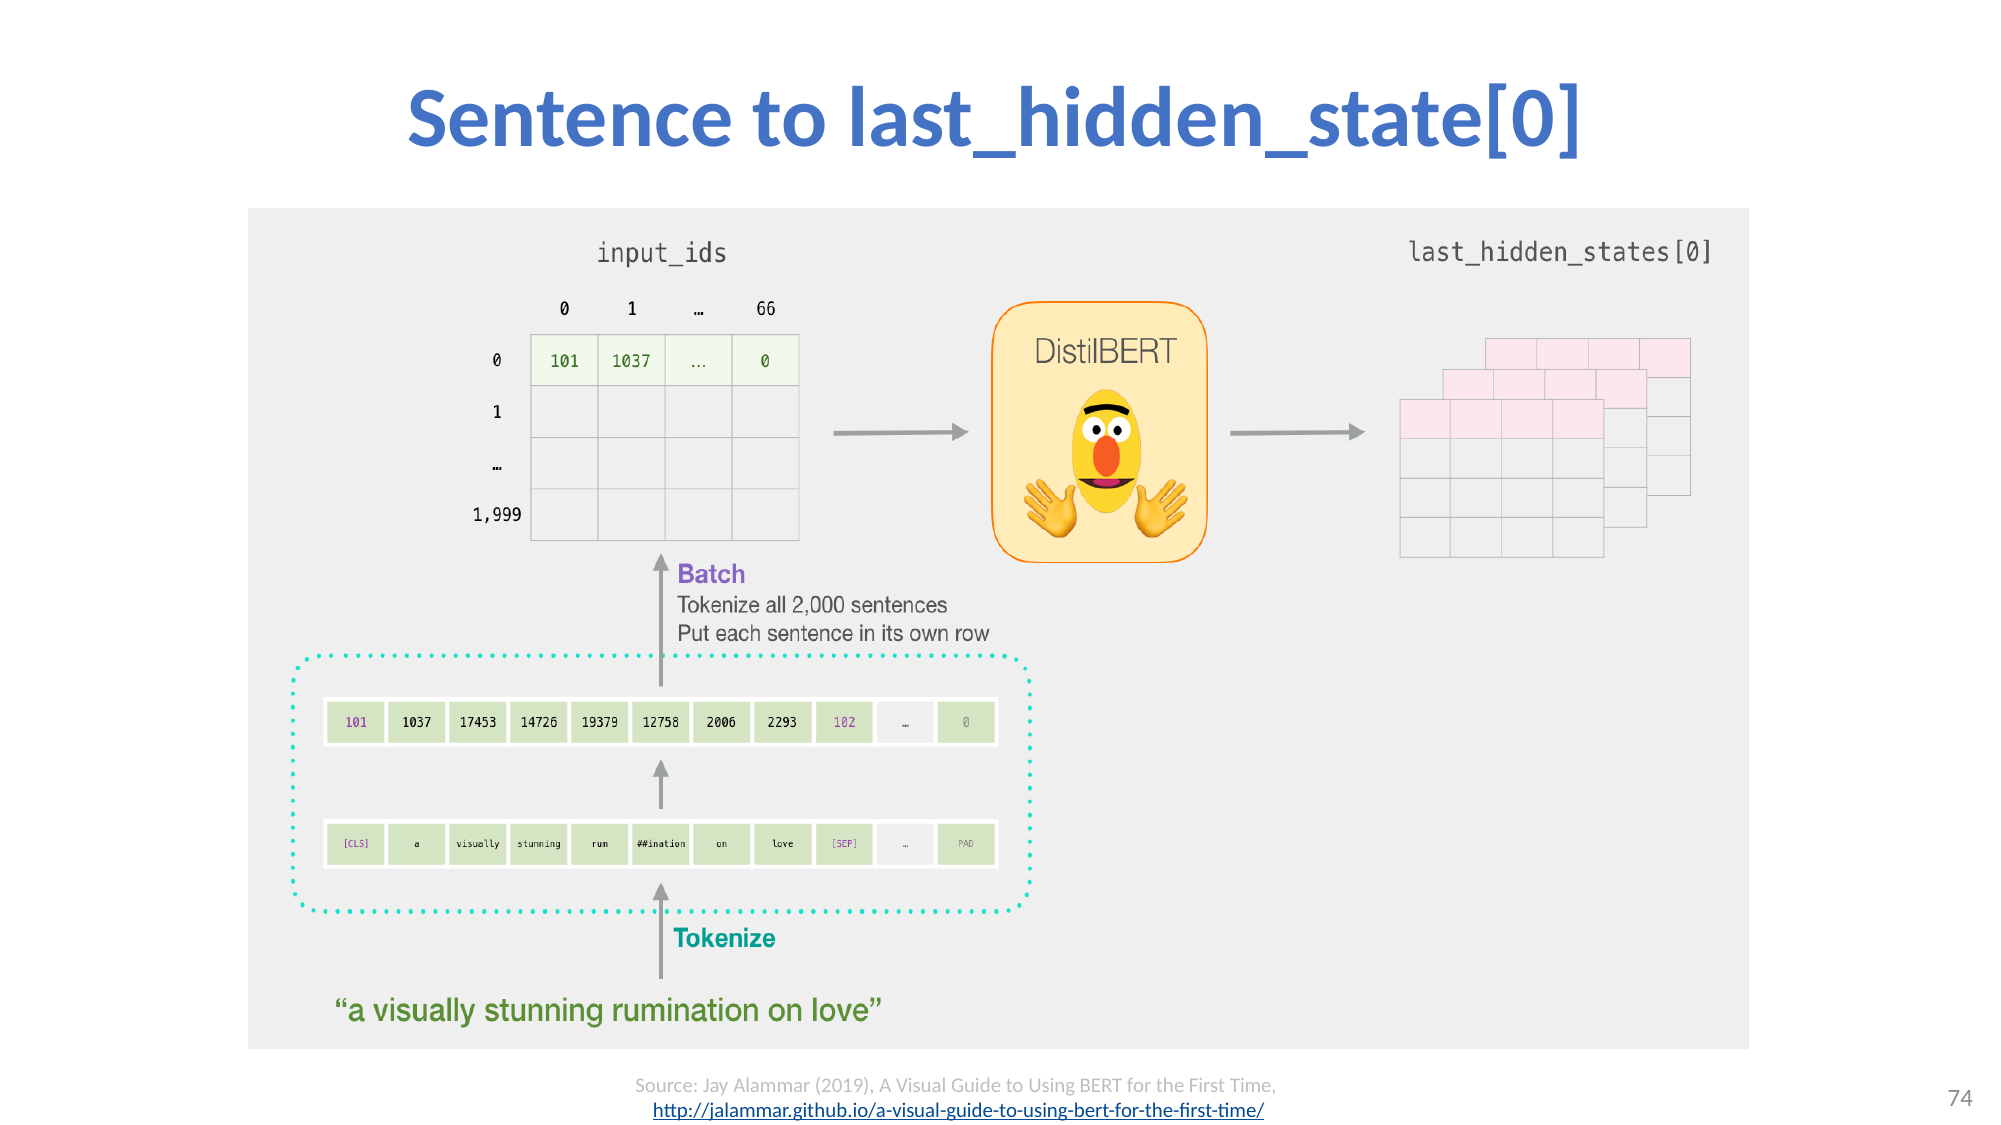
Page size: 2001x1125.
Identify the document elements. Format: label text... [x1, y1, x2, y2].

text_box Source: Jay Alammar (2019), A Visual Guide to Using BERT for the First Time, http://jalammar.github.io/a-visual-guide-to-using-bert-for-the-first-time/ [432, 1063, 1485, 1125]
picture [248, 208, 1749, 1049]
title Sentence to last_hidden_state[0] [313, 15, 1679, 208]
slide_number 74 [1830, 1076, 1989, 1116]
